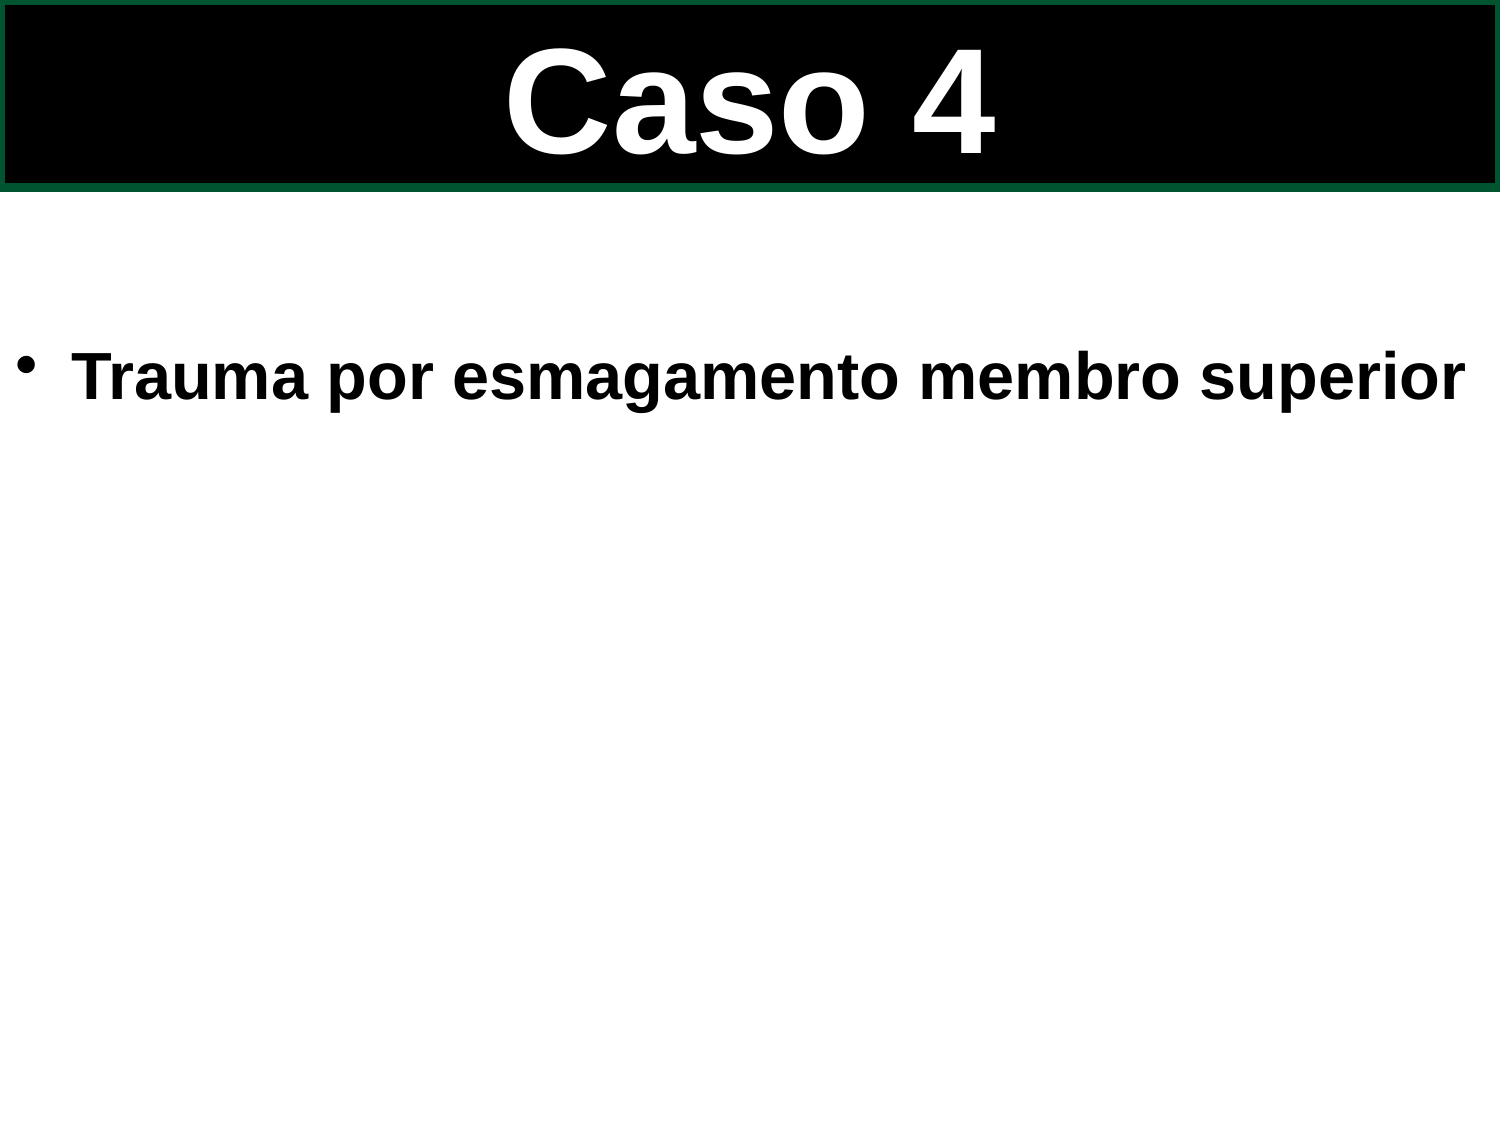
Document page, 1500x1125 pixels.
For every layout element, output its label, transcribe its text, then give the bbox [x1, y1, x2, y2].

text_box Caso 4 [0, 0, 1500, 188]
list Trauma por esmagamento membro superior [0, 324, 1500, 1000]
